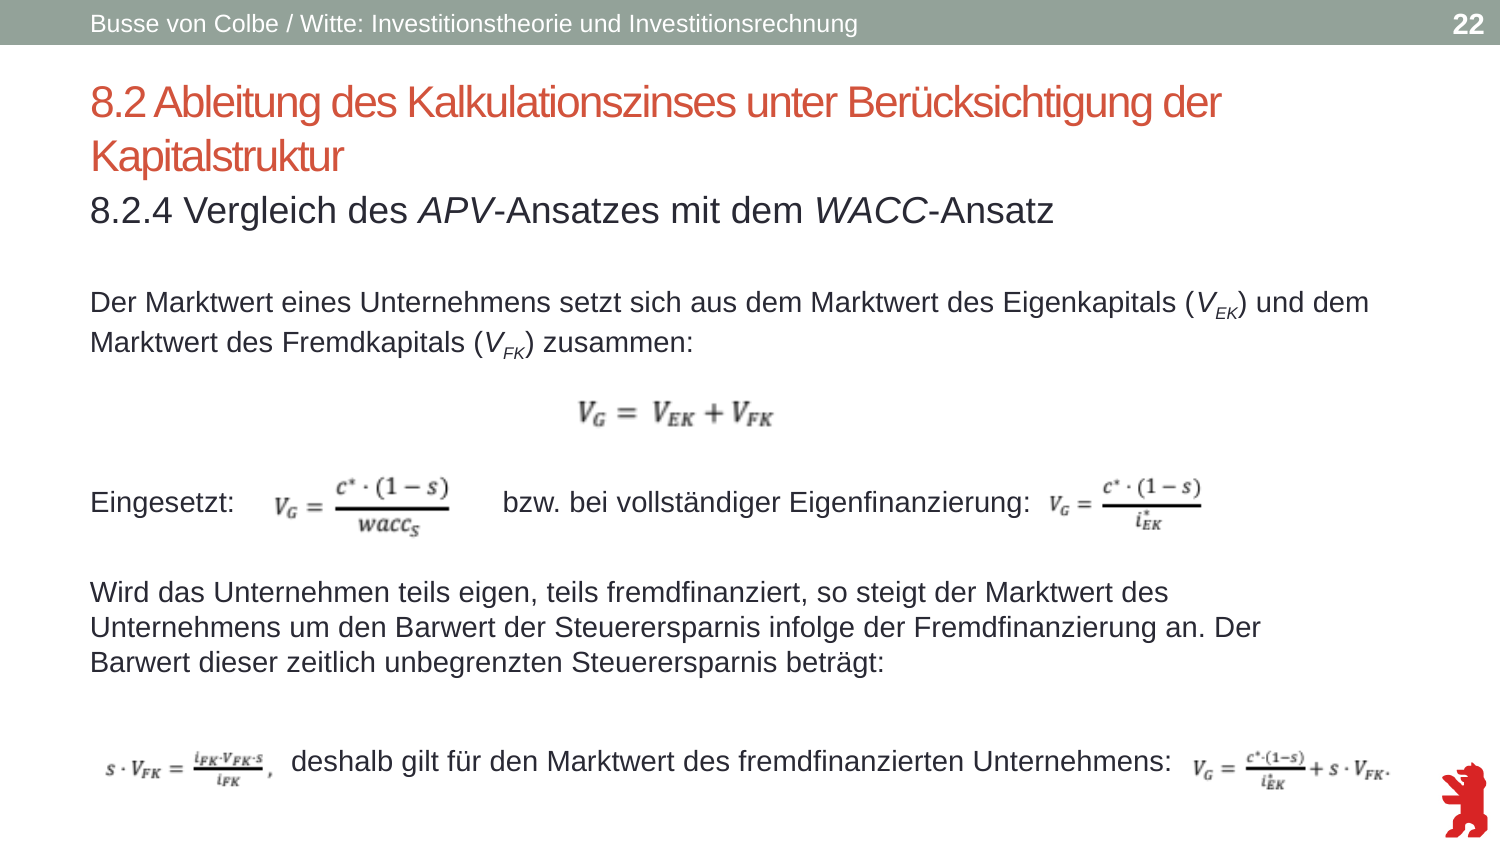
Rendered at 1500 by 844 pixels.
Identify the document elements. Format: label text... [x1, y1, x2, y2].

picture [1017, 449, 1238, 552]
text_box Busse von Colbe / Witte: Investitionstheorie und Investitionsrechnung [75, 2, 1238, 43]
picture [94, 706, 298, 841]
picture [1434, 760, 1500, 844]
title 8.2 Ableitung des Kalkulationszinses unter Berücksichtigung der Kapitalstruktur [75, 65, 1425, 178]
text_box Eingesetzt: [75, 475, 247, 526]
text_box deshalb gilt für den Marktwert des fremdfinanzierten Unternehmens: [306, 735, 1165, 785]
picture [1168, 706, 1408, 826]
text_box Wird das Unternehmen teils eigen, teils fremdfinanziert, so steigt der Marktwert des Unternehmens um den Barwert der Steuerersparnis infolge der Fremdfinanzierung an. Der Barwert dieser zeitlich unbegrenzten Steuerersparnis beträgt: [74, 566, 1302, 721]
slide_number 22 [1325, 2, 1500, 43]
picture [549, 361, 804, 471]
picture [250, 425, 487, 567]
text_box Der Marktwert eines Unternehmens setzt sich aus dem Marktwert des Eigenkapitals (VEK) und dem Marktwert des Fremdkapitals (VFK) zusammen: [74, 275, 1413, 370]
text_box bzw. bei vollständiger Eigenfinanzierung: [494, 475, 1014, 526]
text_box 8.2.4 Vergleich des APV-Ansatzes mit dem WACC-Ansatz [74, 178, 1455, 239]
